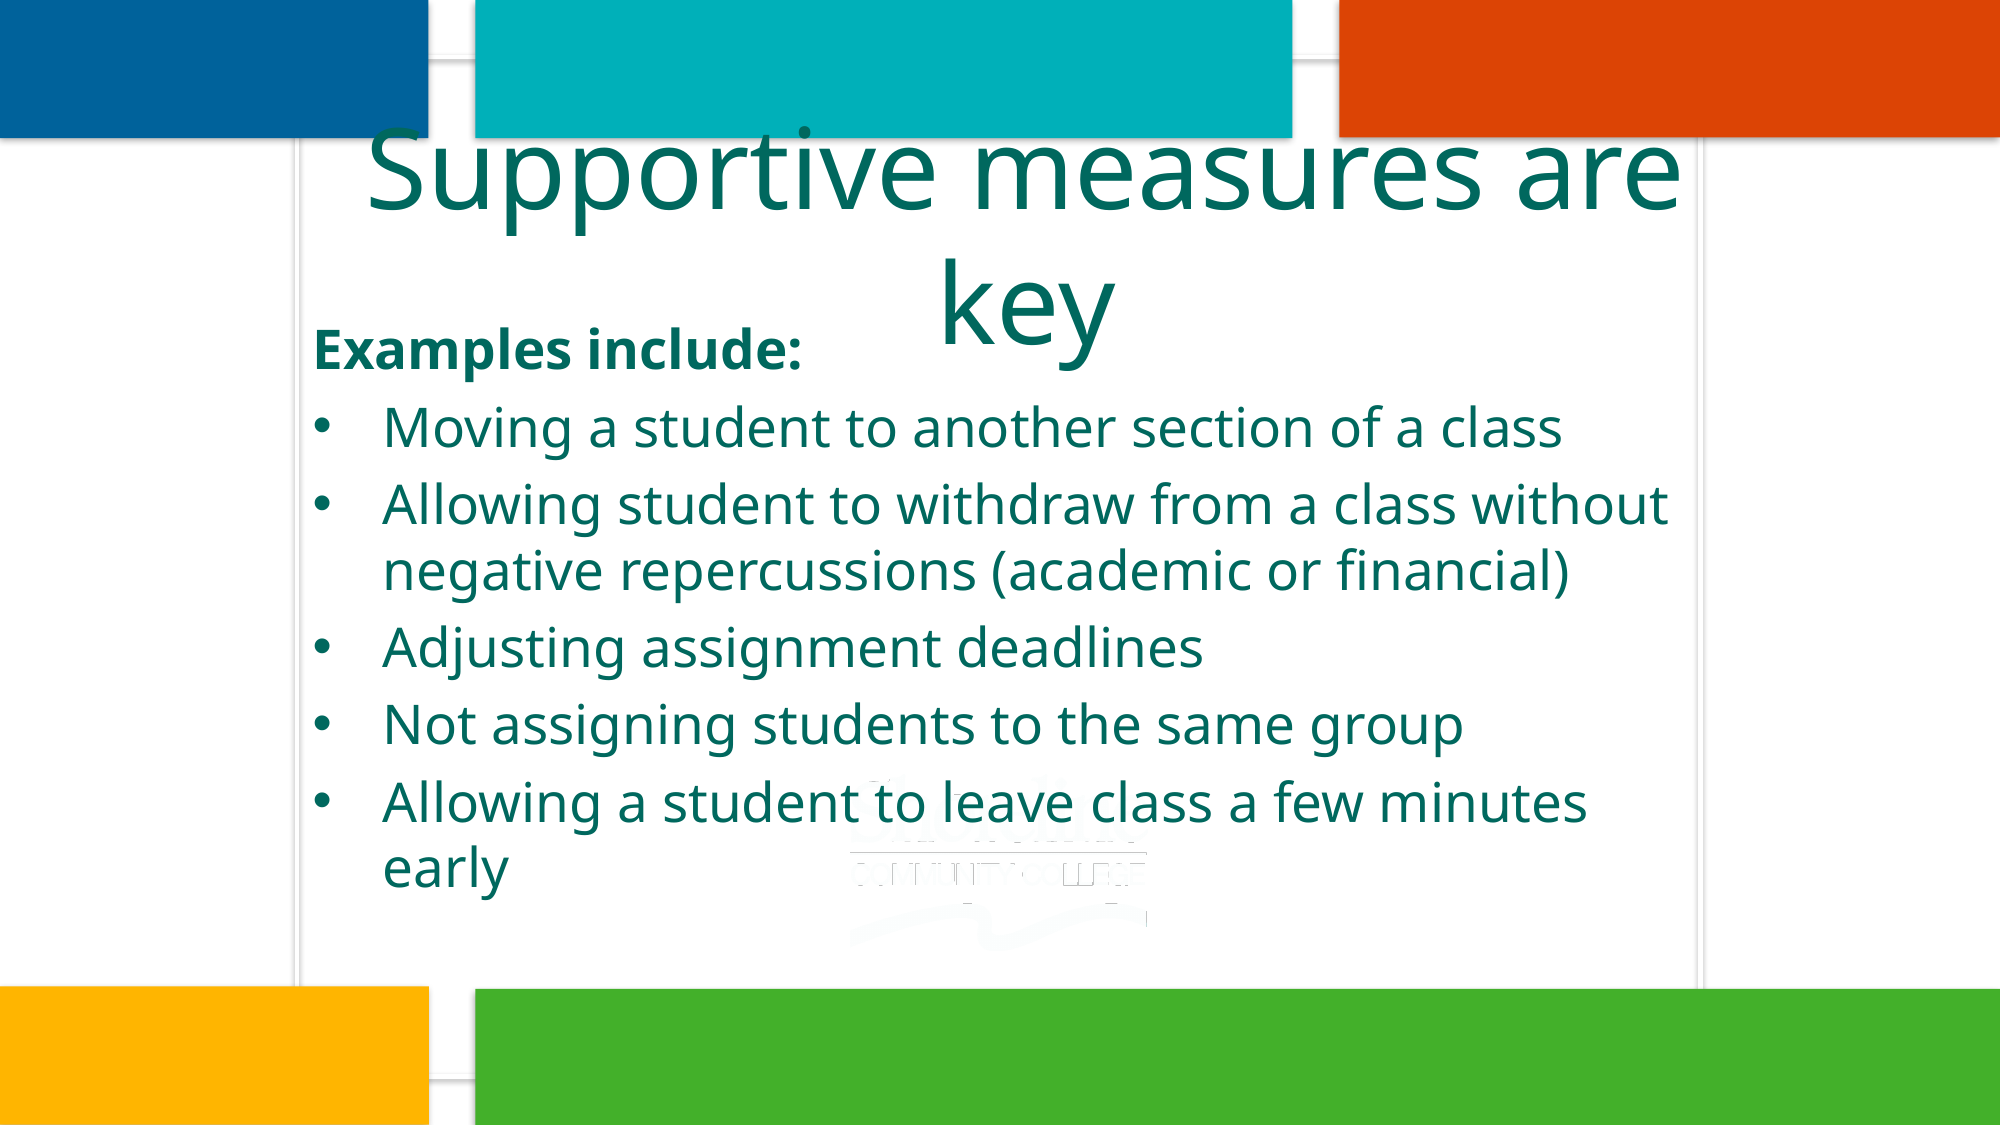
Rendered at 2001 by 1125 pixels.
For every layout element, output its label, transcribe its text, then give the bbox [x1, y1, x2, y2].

text_box [475, 988, 2000, 1125]
text_box [297, 970, 1701, 1077]
text_box Examples include: Moving a student to another section of a class Allowing student to withdraw from a class without negative repercussions (academic or financial) Adjusting assignment deadlines Not assigning students to the same group Allowing a student to leave class a few minutes early [297, 308, 1701, 970]
text_box [1339, 0, 2000, 138]
text_box [475, 0, 1293, 139]
picture [850, 774, 1148, 952]
text_box [0, 986, 430, 1125]
text_box Supportive measures are key [297, 157, 1756, 308]
text_box [297, 56, 1701, 157]
text_box [0, 0, 429, 139]
